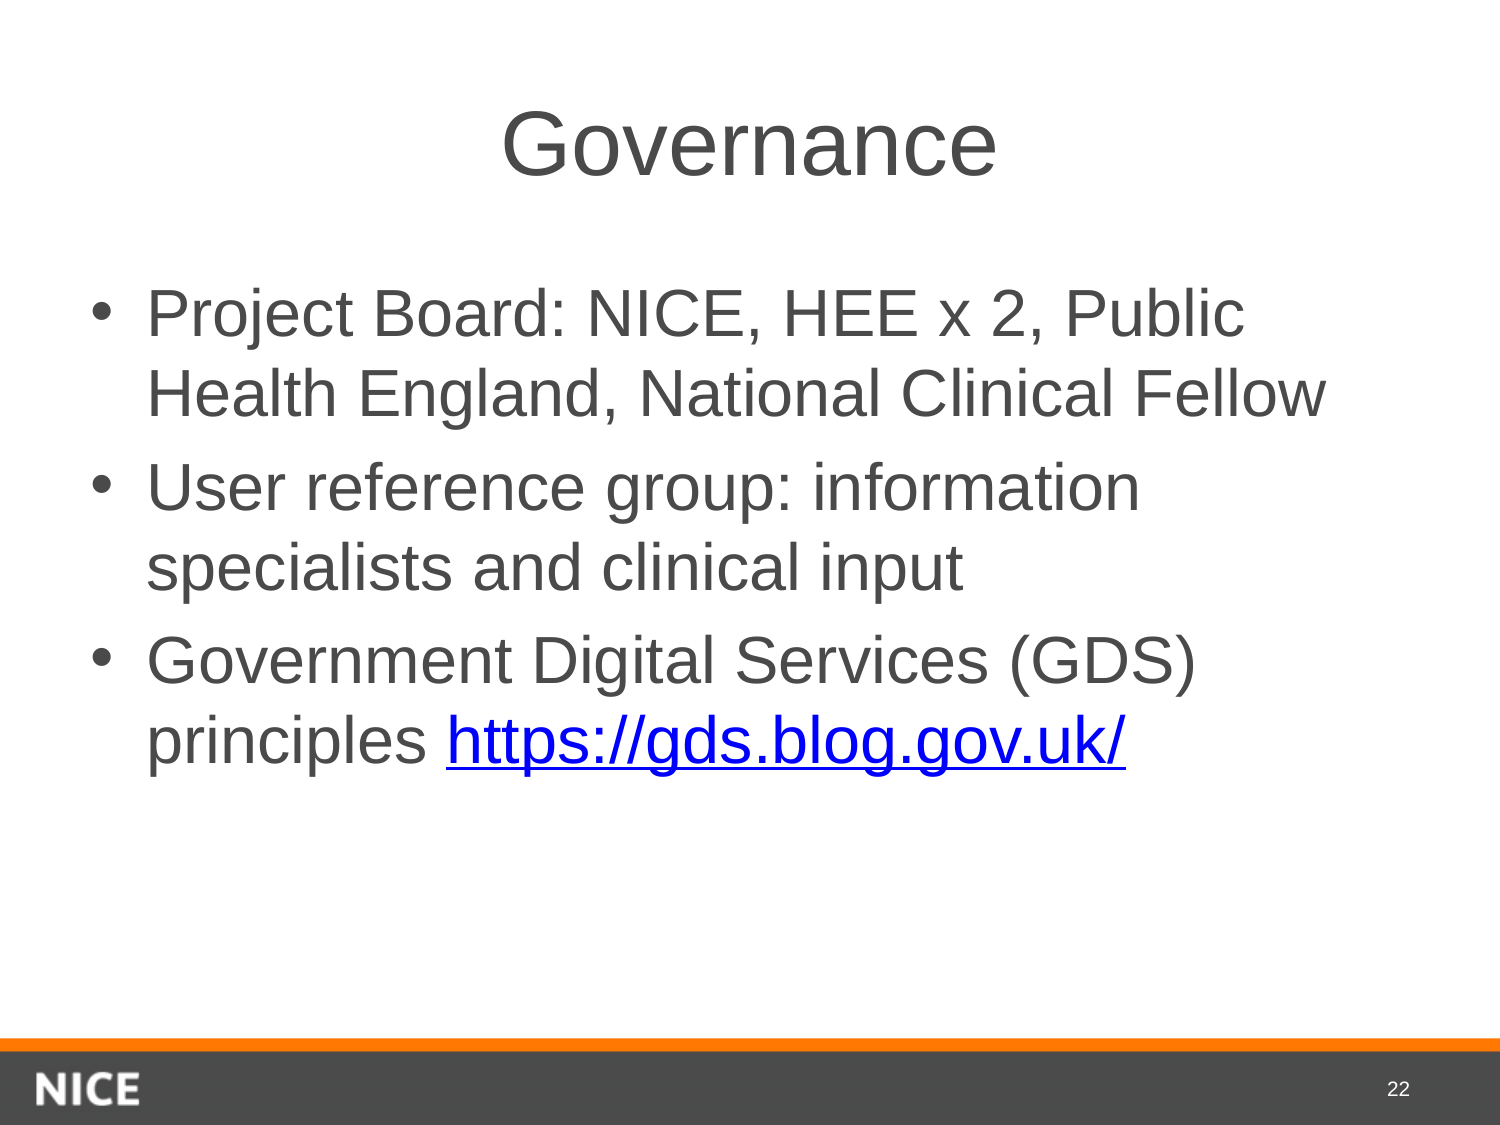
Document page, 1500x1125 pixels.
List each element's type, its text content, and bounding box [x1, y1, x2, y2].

title Governance [75, 45, 1425, 233]
picture [0, 0, 1500, 1125]
slide_number 22 [1074, 1058, 1425, 1119]
list Project Board: NICE, HEE x 2, Public Health England, National Clinical Fellow User reference group: information specialists and clinical input Government Digital Services (GDS) principles https://gds.blog.gov.uk/ [75, 262, 1425, 1005]
